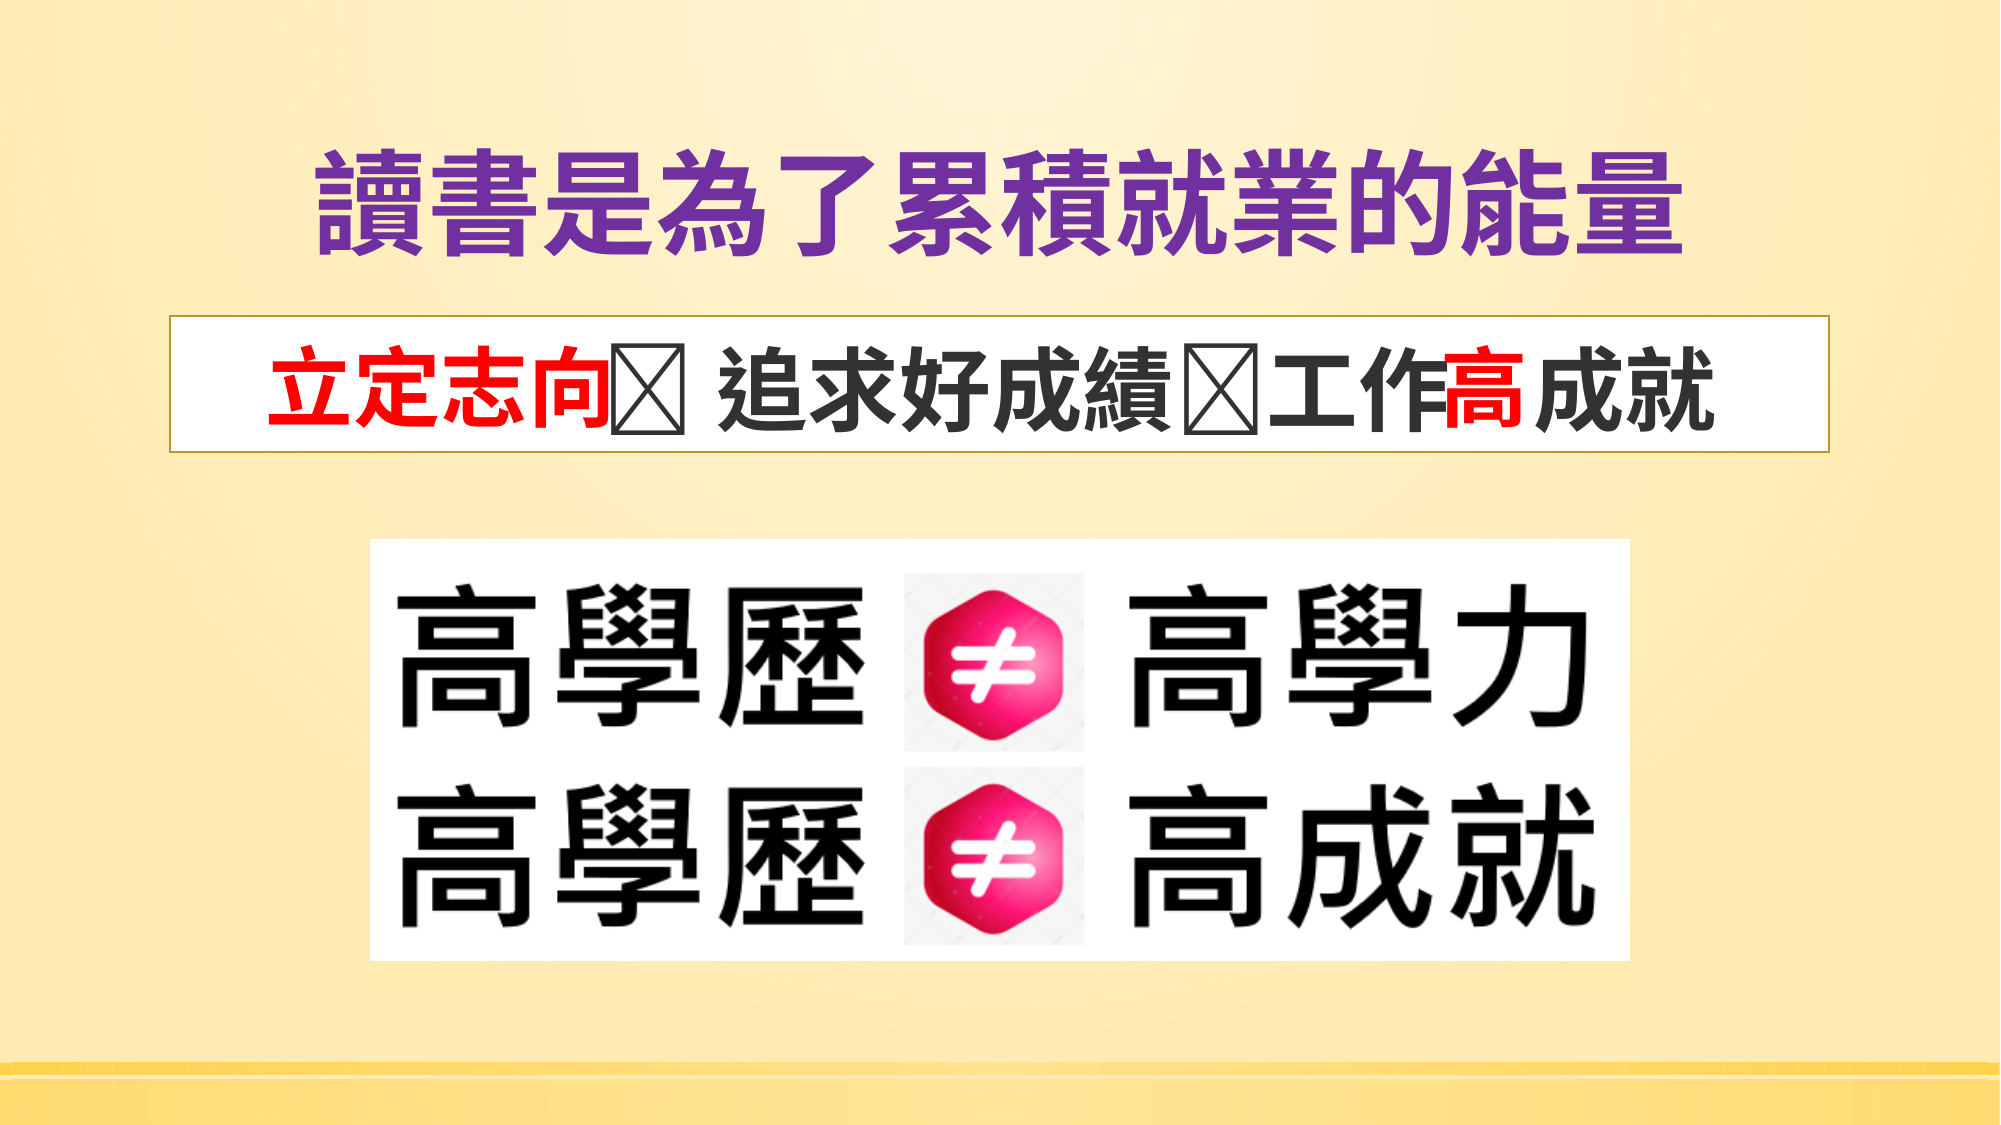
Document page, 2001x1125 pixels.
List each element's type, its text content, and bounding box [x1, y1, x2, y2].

text_box 追求好成績工作 成就 [323, 325, 1830, 450]
text_box 立定志向 [250, 325, 638, 445]
text_box [169, 315, 1830, 453]
title 讀書是為了累積就業的能量 [219, 76, 1780, 279]
text_box 高 [1425, 325, 1526, 446]
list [370, 539, 1630, 962]
